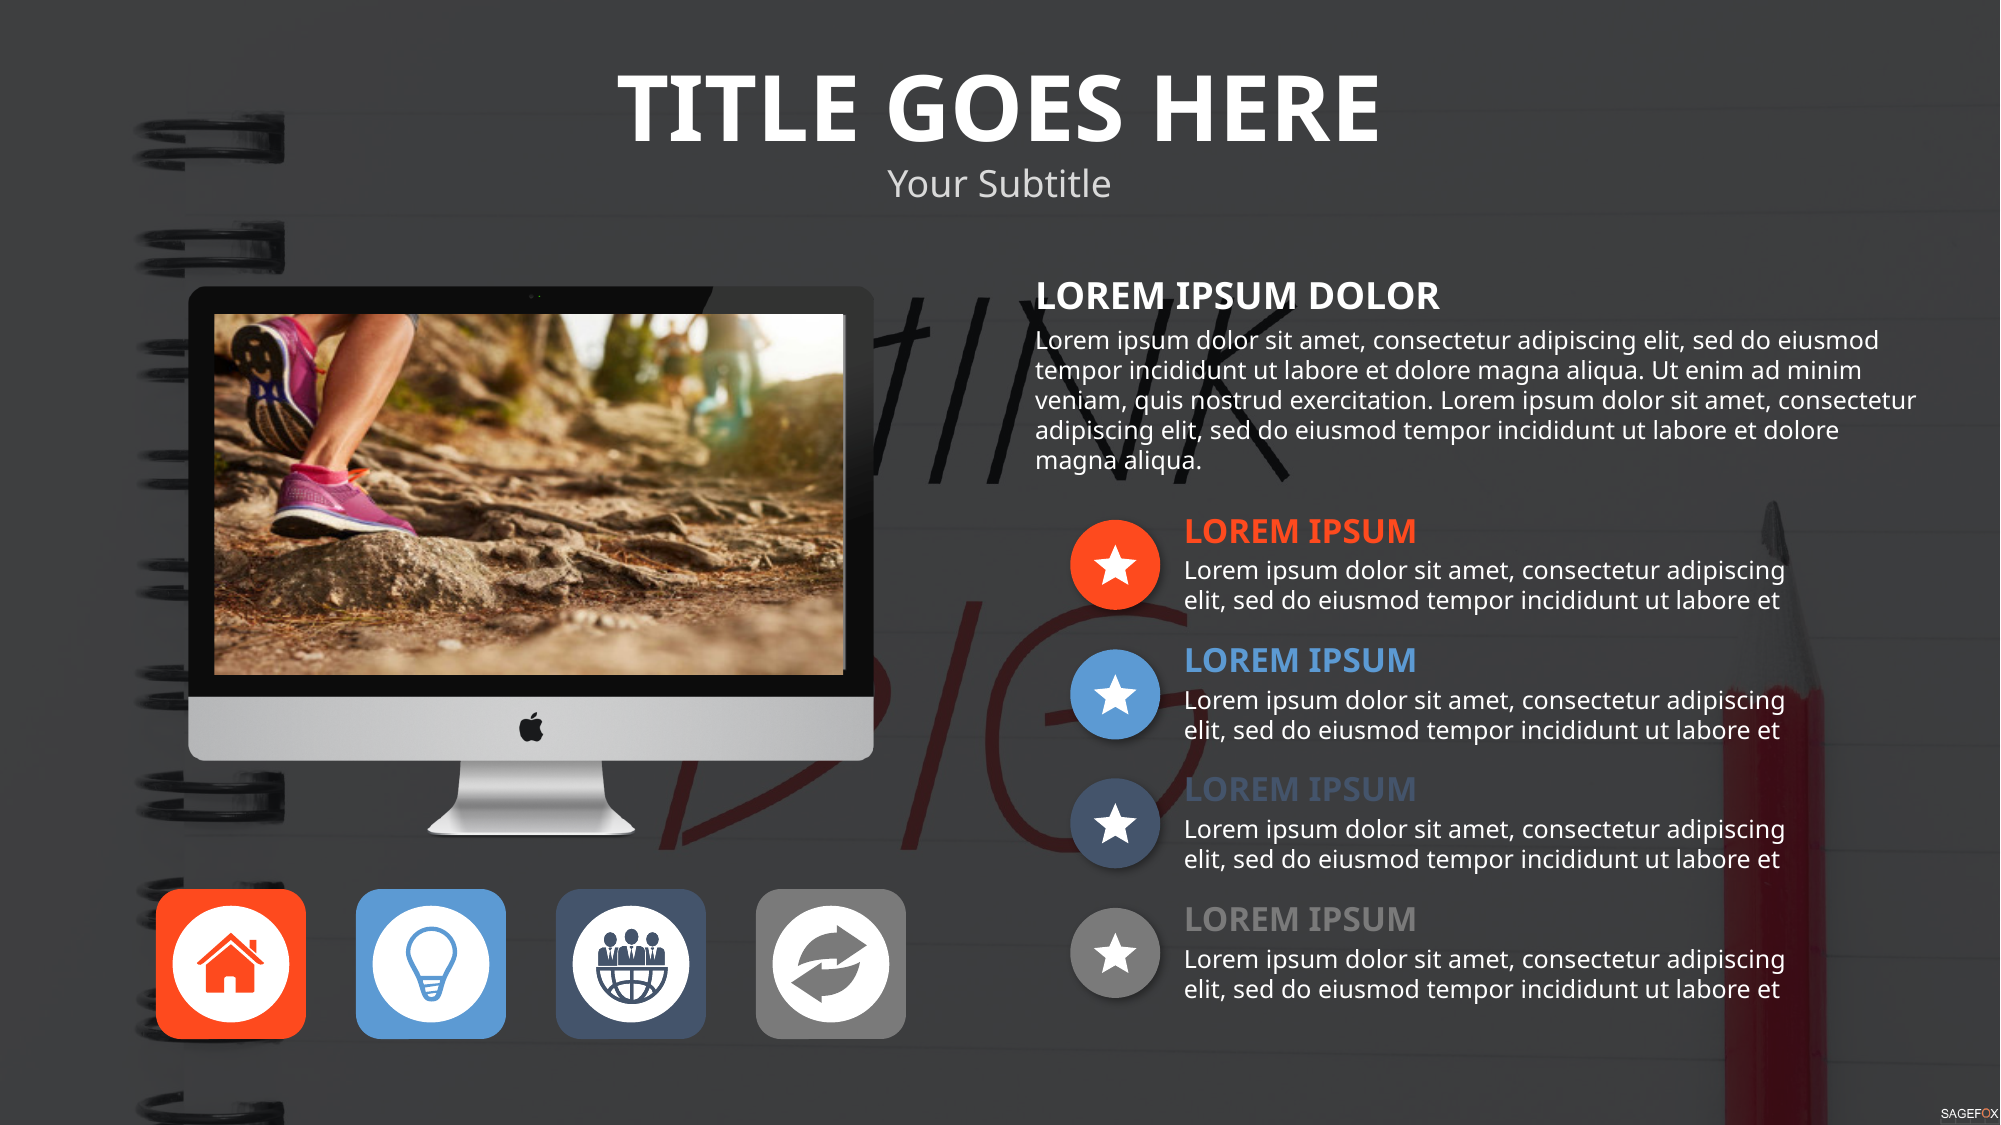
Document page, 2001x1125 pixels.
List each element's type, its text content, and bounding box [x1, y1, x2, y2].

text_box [355, 888, 506, 1039]
text_box LOREM IPSUM Lorem ipsum dolor sit amet, consectetur adipiscing elit, sed do eiusmod tempor incididunt ut labore et [1174, 634, 1809, 750]
text_box LOREM IPSUM Lorem ipsum dolor sit amet, consectetur adipiscing elit, sed do eiusmod tempor incididunt ut labore et [1174, 893, 1809, 1008]
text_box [1070, 649, 1161, 740]
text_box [1070, 907, 1161, 998]
text_box LOREM IPSUM DOLOR Lorem ipsum dolor sit amet, consectetur adipiscing elit, sed do eiusmod tempor incididunt ut labore et dolore magna aliqua. Ut enim ad minim veniam, quis nostrud exercitation. Lorem ipsum dolor sit amet, consectetur adipiscing elit, sed do eiusmod tempor incididunt ut labore et dolore magna aliqua. [1020, 264, 1942, 482]
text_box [1070, 778, 1161, 869]
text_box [1070, 519, 1161, 610]
text_box LOREM IPSUM Lorem ipsum dolor sit amet, consectetur adipiscing elit, sed do eiusmod tempor incididunt ut labore et [1174, 505, 1809, 620]
text_box LOREM IPSUM Lorem ipsum dolor sit amet, consectetur adipiscing elit, sed do eiusmod tempor incididunt ut labore et [1174, 763, 1809, 879]
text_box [155, 888, 306, 1039]
text_box TITLE GOES HERE Your Subtitle [548, 42, 1452, 212]
picture [1940, 0, 2001, 1125]
picture [188, 286, 874, 839]
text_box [755, 888, 906, 1039]
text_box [596, 928, 668, 1004]
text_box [555, 888, 706, 1039]
